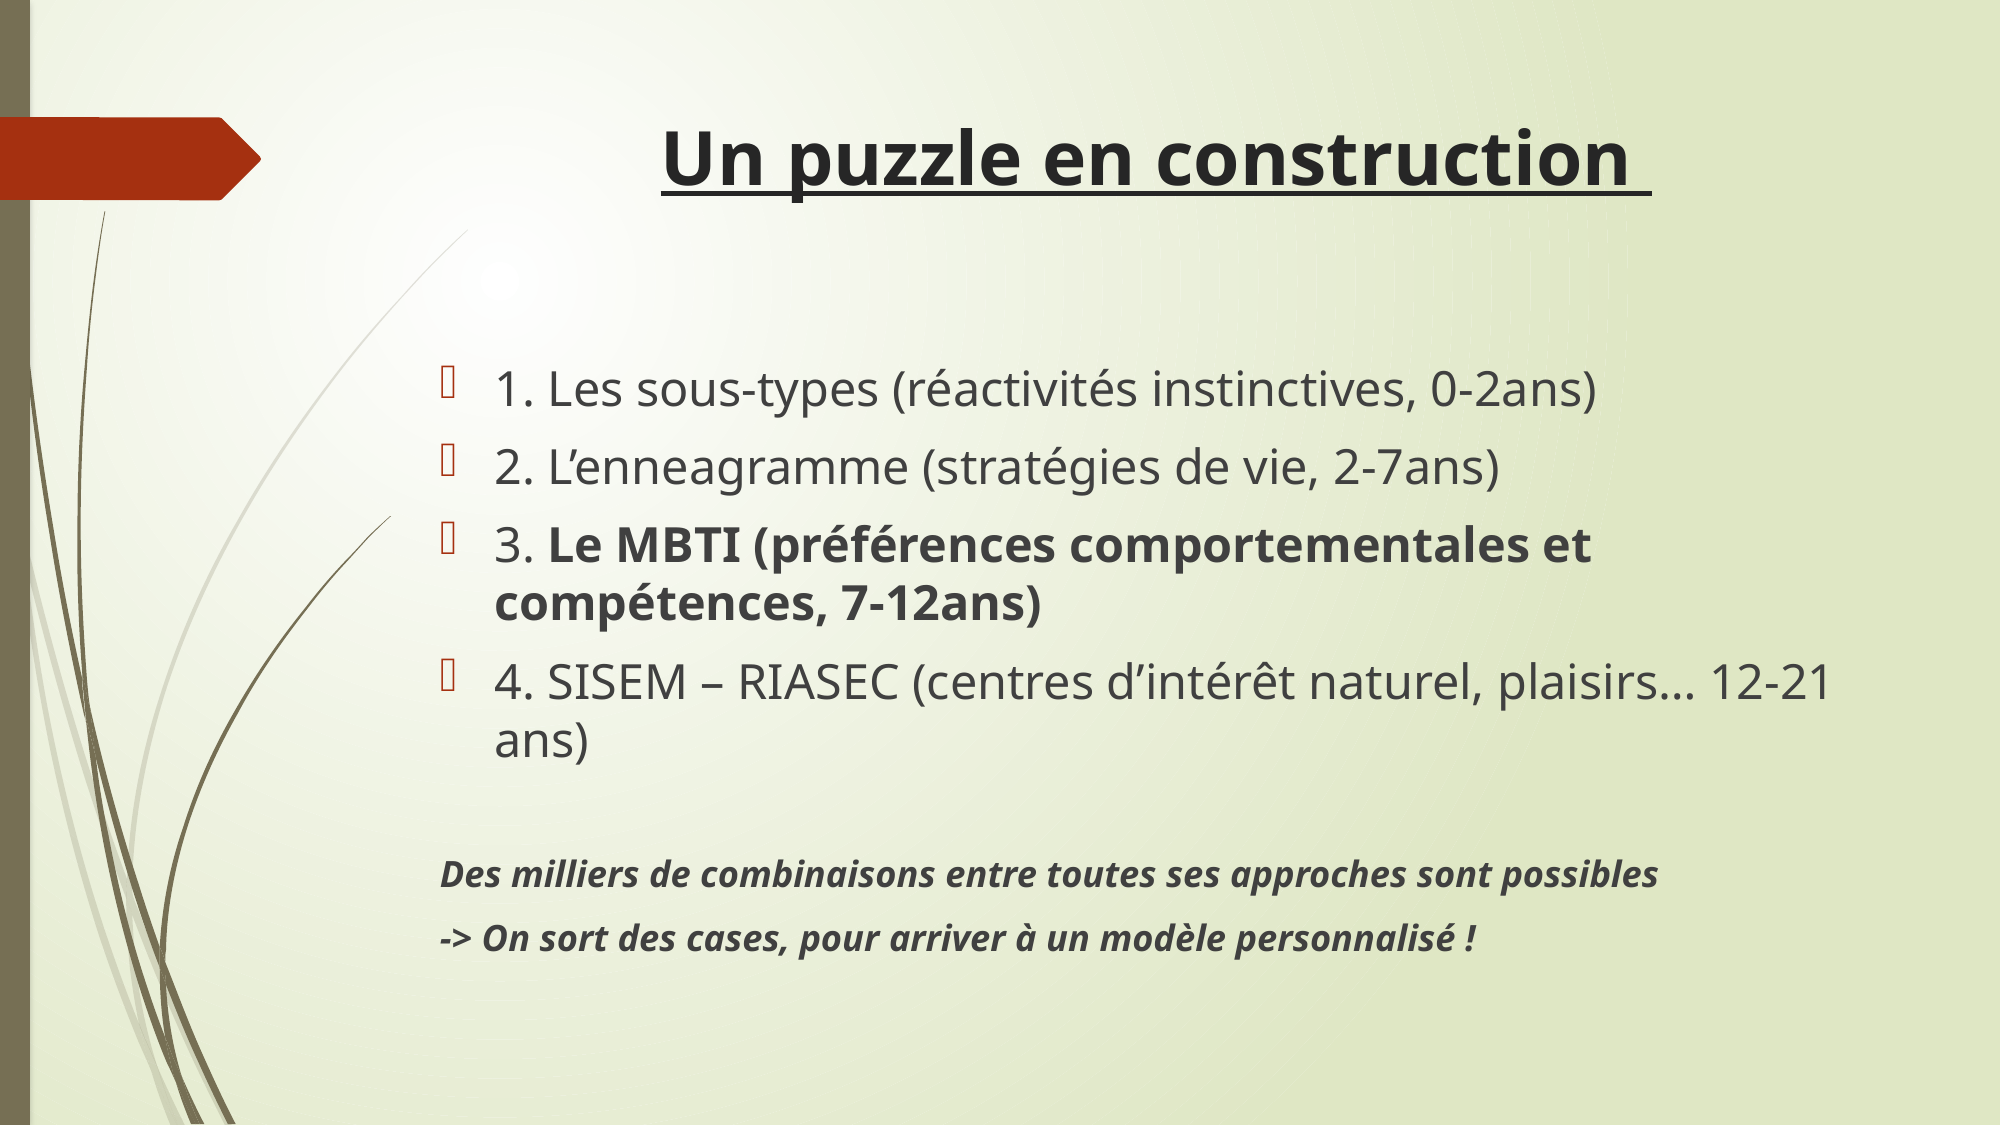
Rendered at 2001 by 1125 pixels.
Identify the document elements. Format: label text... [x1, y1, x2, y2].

title Un puzzle en construction [425, 102, 1888, 313]
list 1. Les sous-types (réactivités instinctives, 0-2ans) 2. L’enneagramme (stratégies de vie, 2-7ans) 3. Le MBTI (préférences comportementales et compétences, 7-12ans) 4. SISEM – RIASEC (centres d’intérêt naturel, plaisirs… 12-21 ans) Des milliers de combinaisons entre toutes ses approches sont possibles -> On sort des cases, pour arriver à un modèle personnalisé ! [424, 350, 1888, 970]
